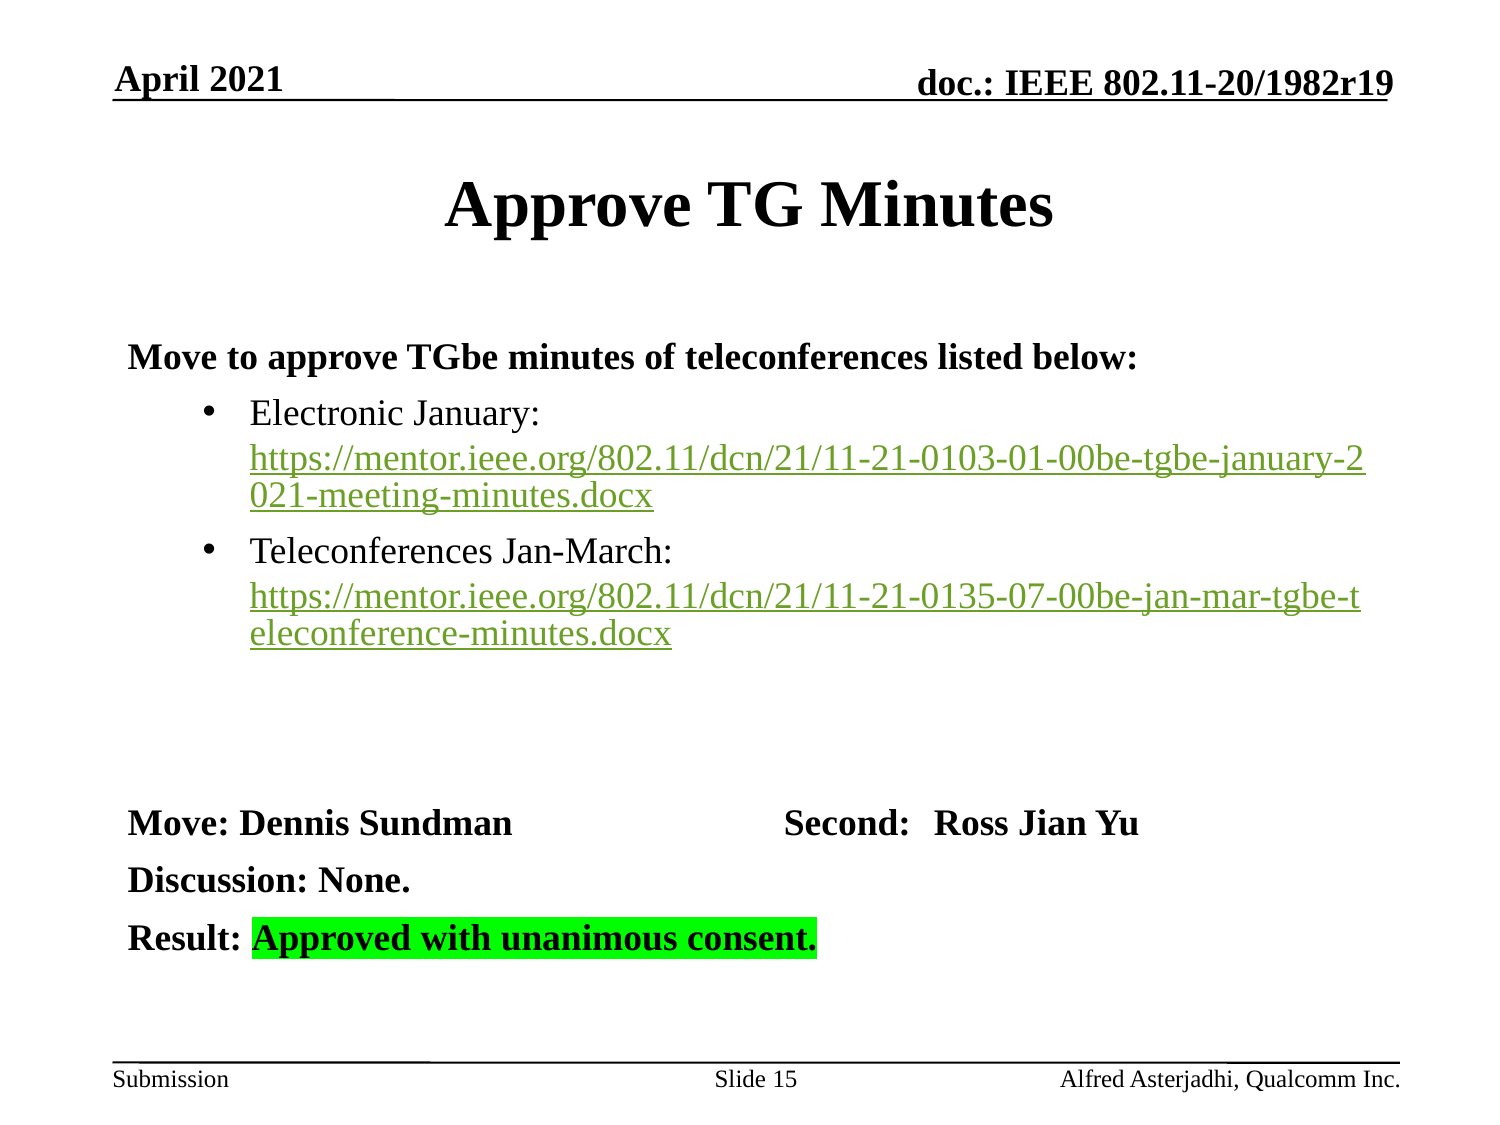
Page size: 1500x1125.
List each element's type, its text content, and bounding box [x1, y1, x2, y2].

slide_number Slide 15 [712, 1061, 800, 1123]
title Approve TG Minutes [112, 112, 1388, 288]
footer Alfred Asterjadhi, Qualcomm Inc. [878, 1061, 1402, 1093]
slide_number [114, 54, 423, 100]
list Move to approve TGbe minutes of teleconferences listed below: Electronic January: https://mentor.ieee.org/802.11/dcn/21/11-21-0103-01-00be-tgbe-january-2021-meeting-minutes.docx Teleconferences Jan-March: https://mentor.ieee.org/802.11/dcn/21/11-21-0135-07-00be-jan-mar-tgbe-teleconference-minutes.docx Move: Dennis Sundman Second: Ross Jian Yu Discussion: None. Result: Approved with unanimous consent. [112, 324, 1388, 1000]
